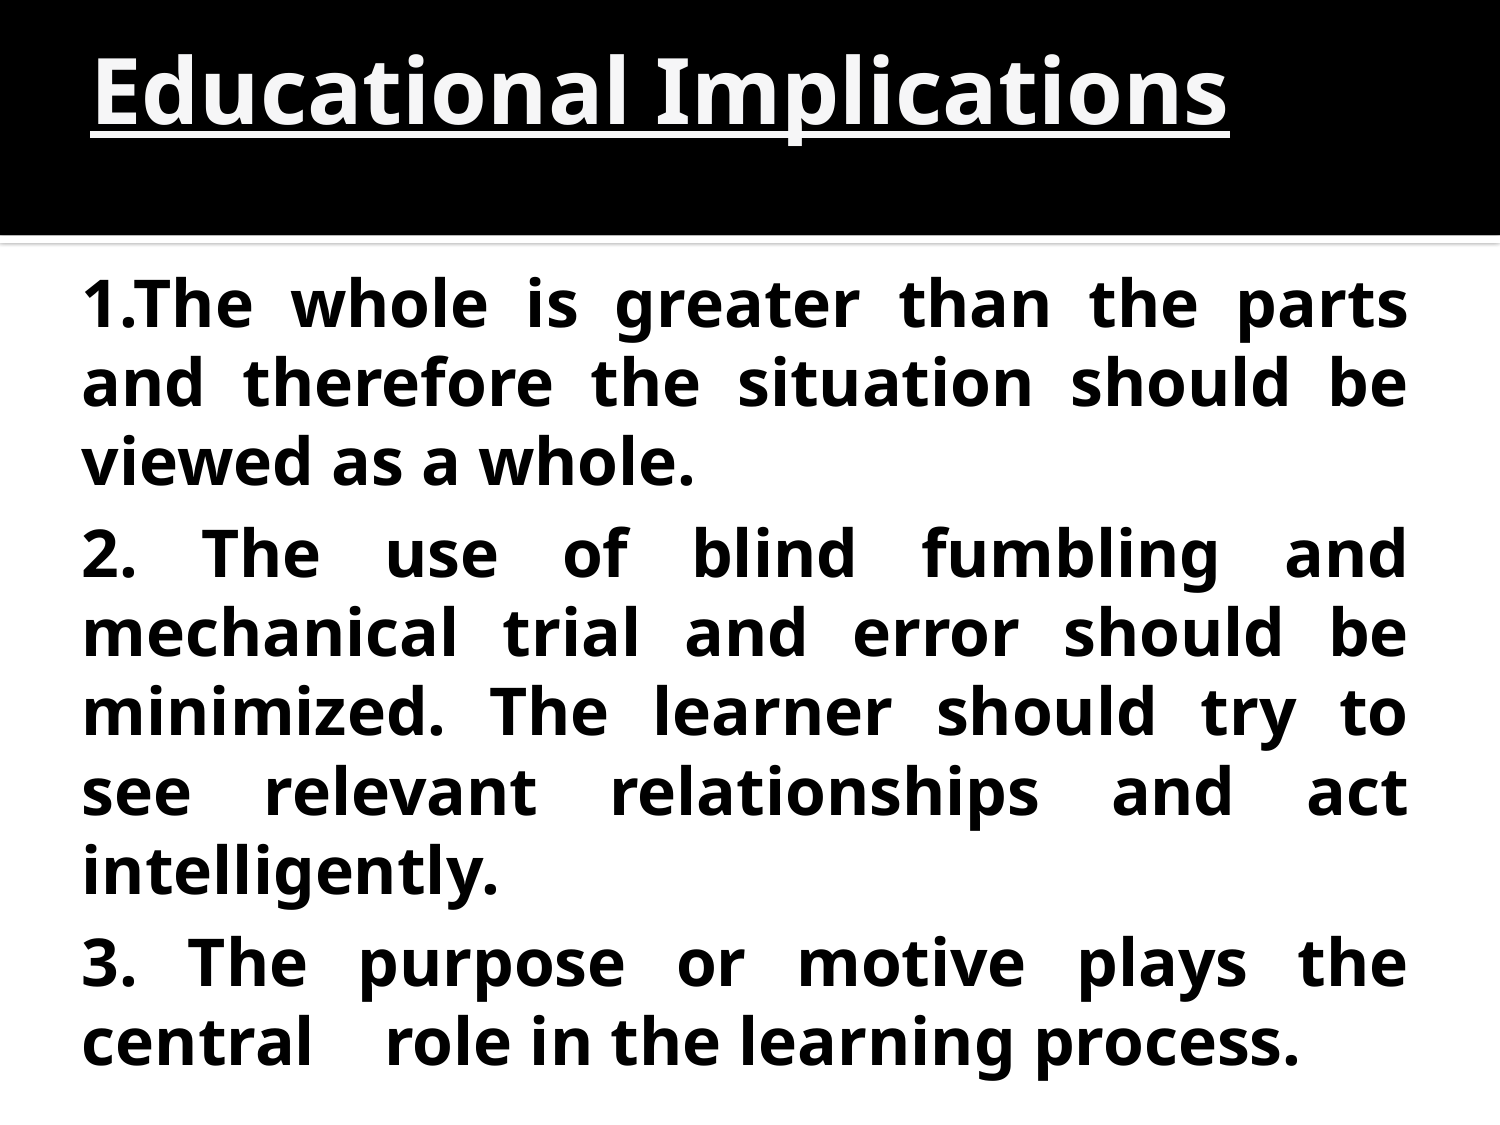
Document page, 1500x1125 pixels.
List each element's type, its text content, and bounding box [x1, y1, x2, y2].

title Educational Implications [75, 24, 1425, 150]
list 1.The whole is greater than the parts and therefore the situation should be viewed as a whole. 2. The use of blind fumbling and mechanical trial and error should be minimized. The learner should try to see relevant relationships and act intelligently. 3. The purpose or motive plays the central role in the learning process. [0, 162, 1425, 1088]
